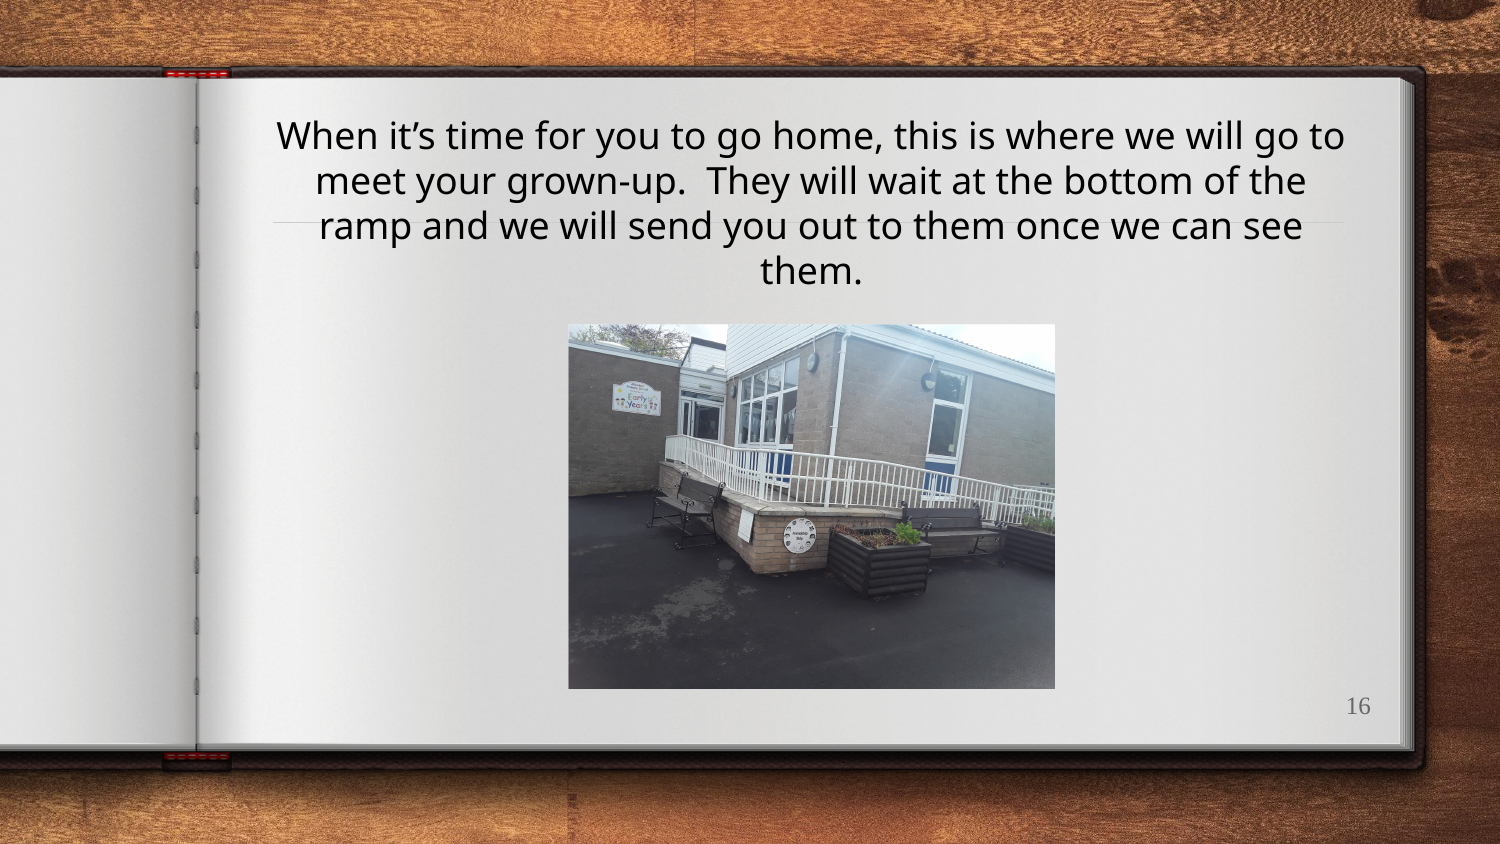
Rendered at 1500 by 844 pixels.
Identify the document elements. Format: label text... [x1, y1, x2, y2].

slide_number 16 [1295, 672, 1386, 737]
text_box When it’s time for you to go home, this is where we will go to meet your grown-up. They will wait at the bottom of the ramp and we will send you out to them once we can see them. [255, 97, 1369, 219]
picture [0, 0, 1500, 844]
